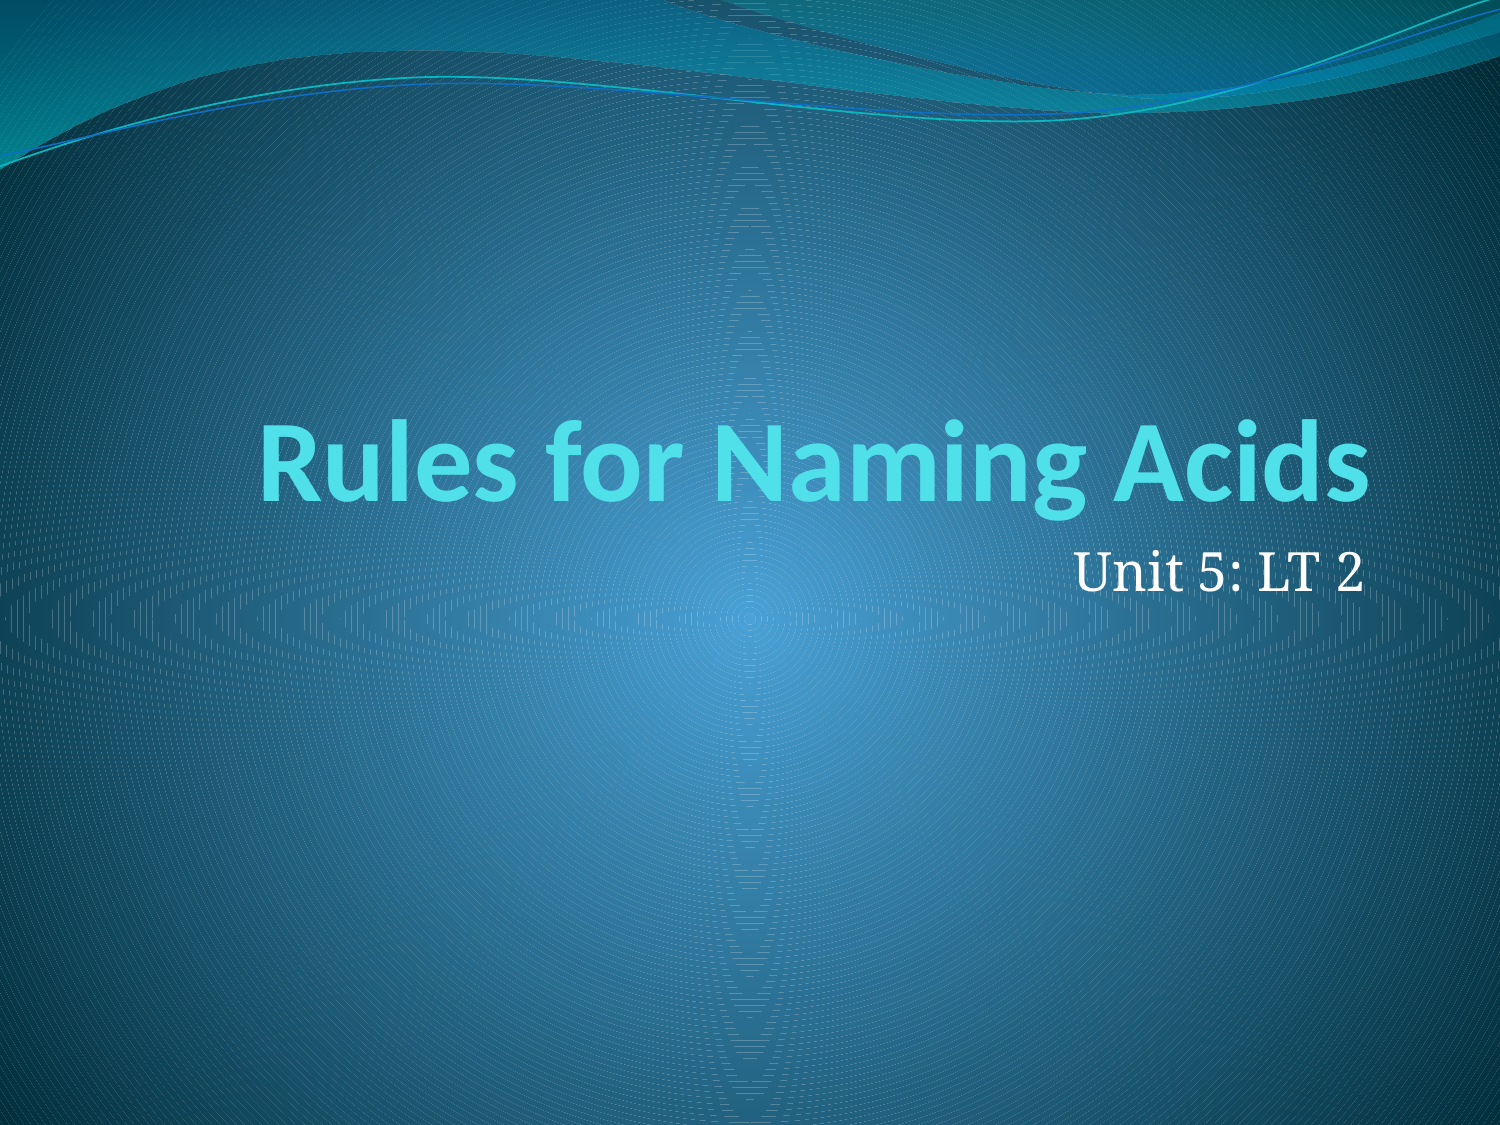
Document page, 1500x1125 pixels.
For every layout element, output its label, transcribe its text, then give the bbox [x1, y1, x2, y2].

subtitle Unit 5: LT 2 [87, 529, 1376, 818]
title Rules for Naming Acids [87, 224, 1376, 525]
